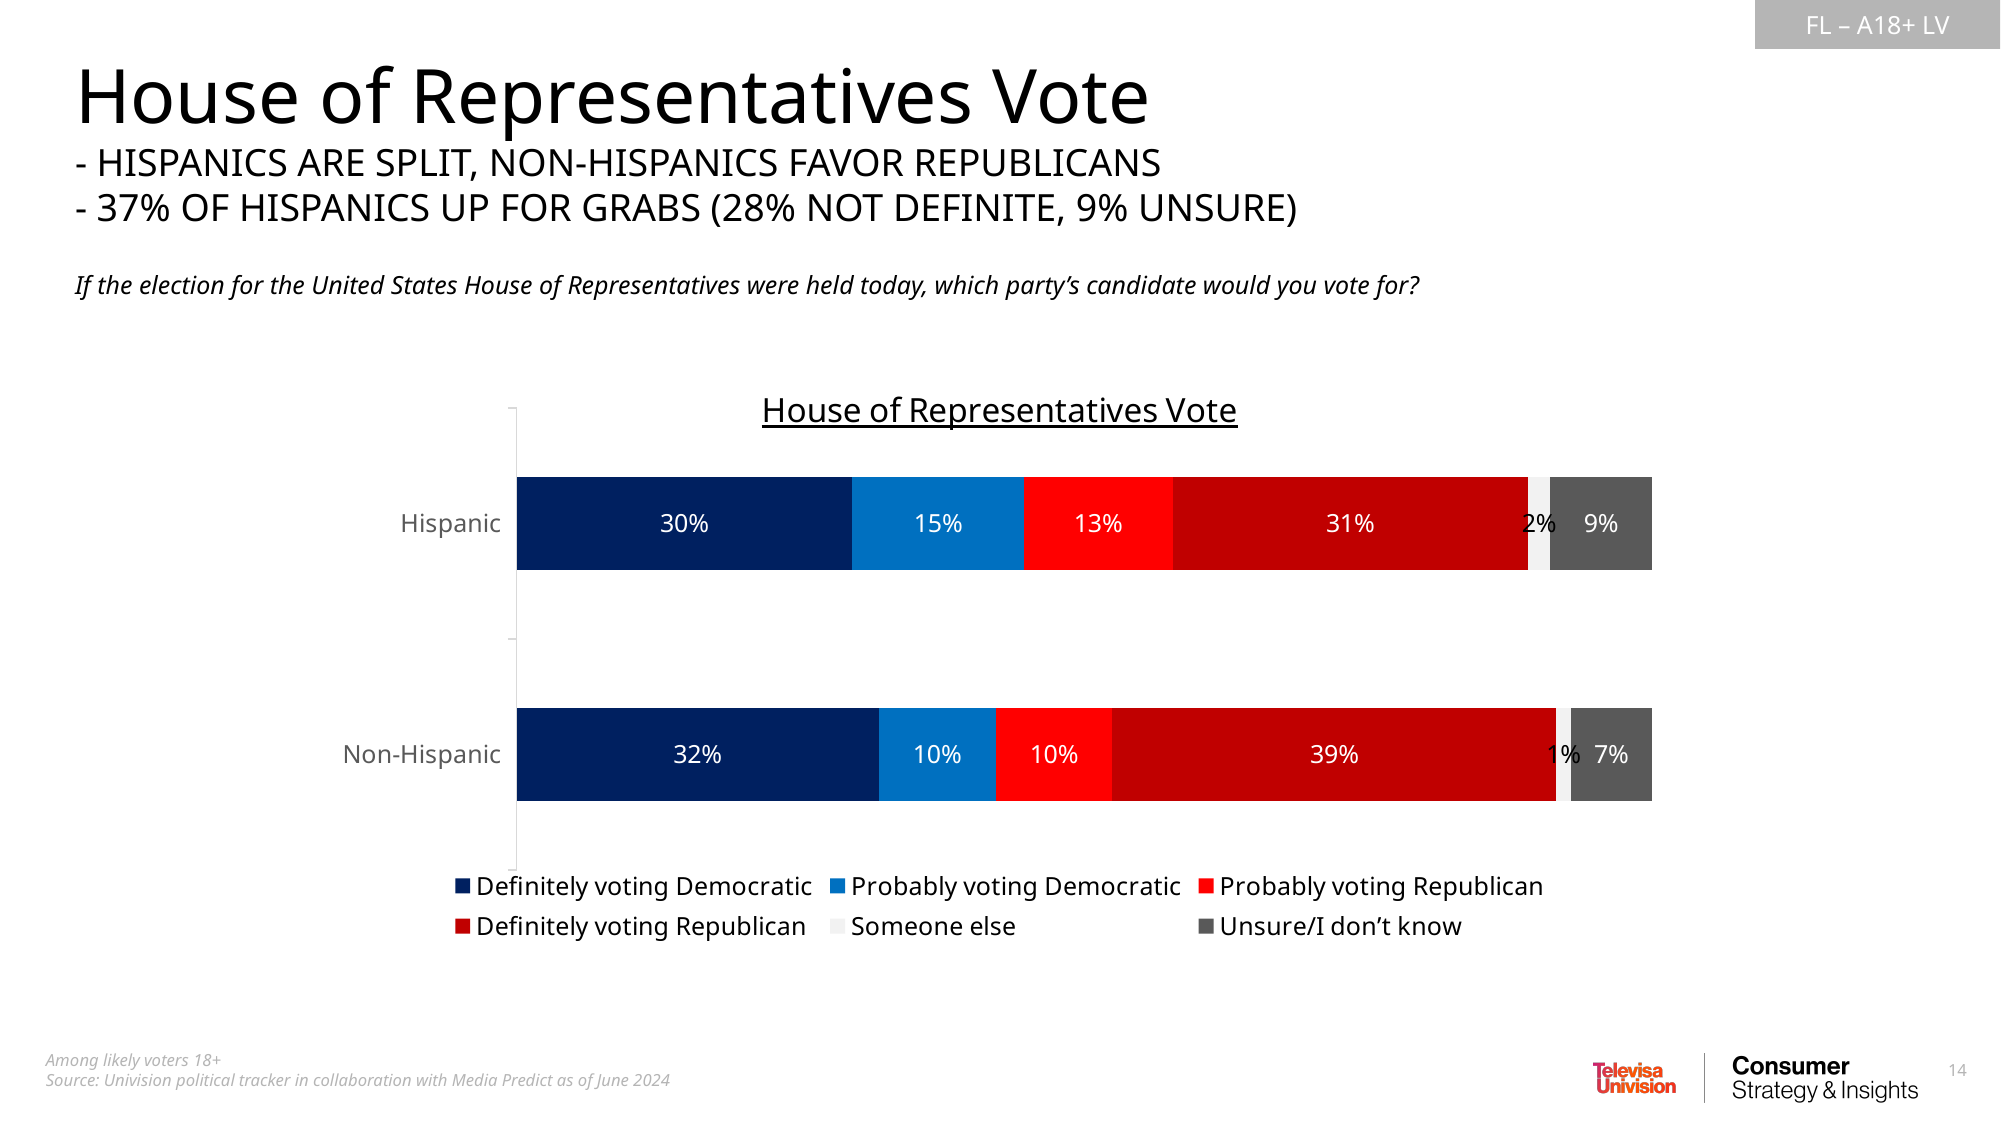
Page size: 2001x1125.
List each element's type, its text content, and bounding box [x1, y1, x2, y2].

list If the election for the United States House of Representatives were held today, which party’s candidate would you vote for? [75, 270, 1727, 301]
chart [333, 358, 1667, 950]
picture [1593, 1053, 1918, 1103]
list House of Representatives Vote - HISPANICS ARE SPLIT, NON-HISPANICS FAVOR REPUBLICANS - 37% OF HISPANICS UP FOR GRABS (28% NOT DEFINITE, 9% UNSURE) [75, 48, 1875, 231]
